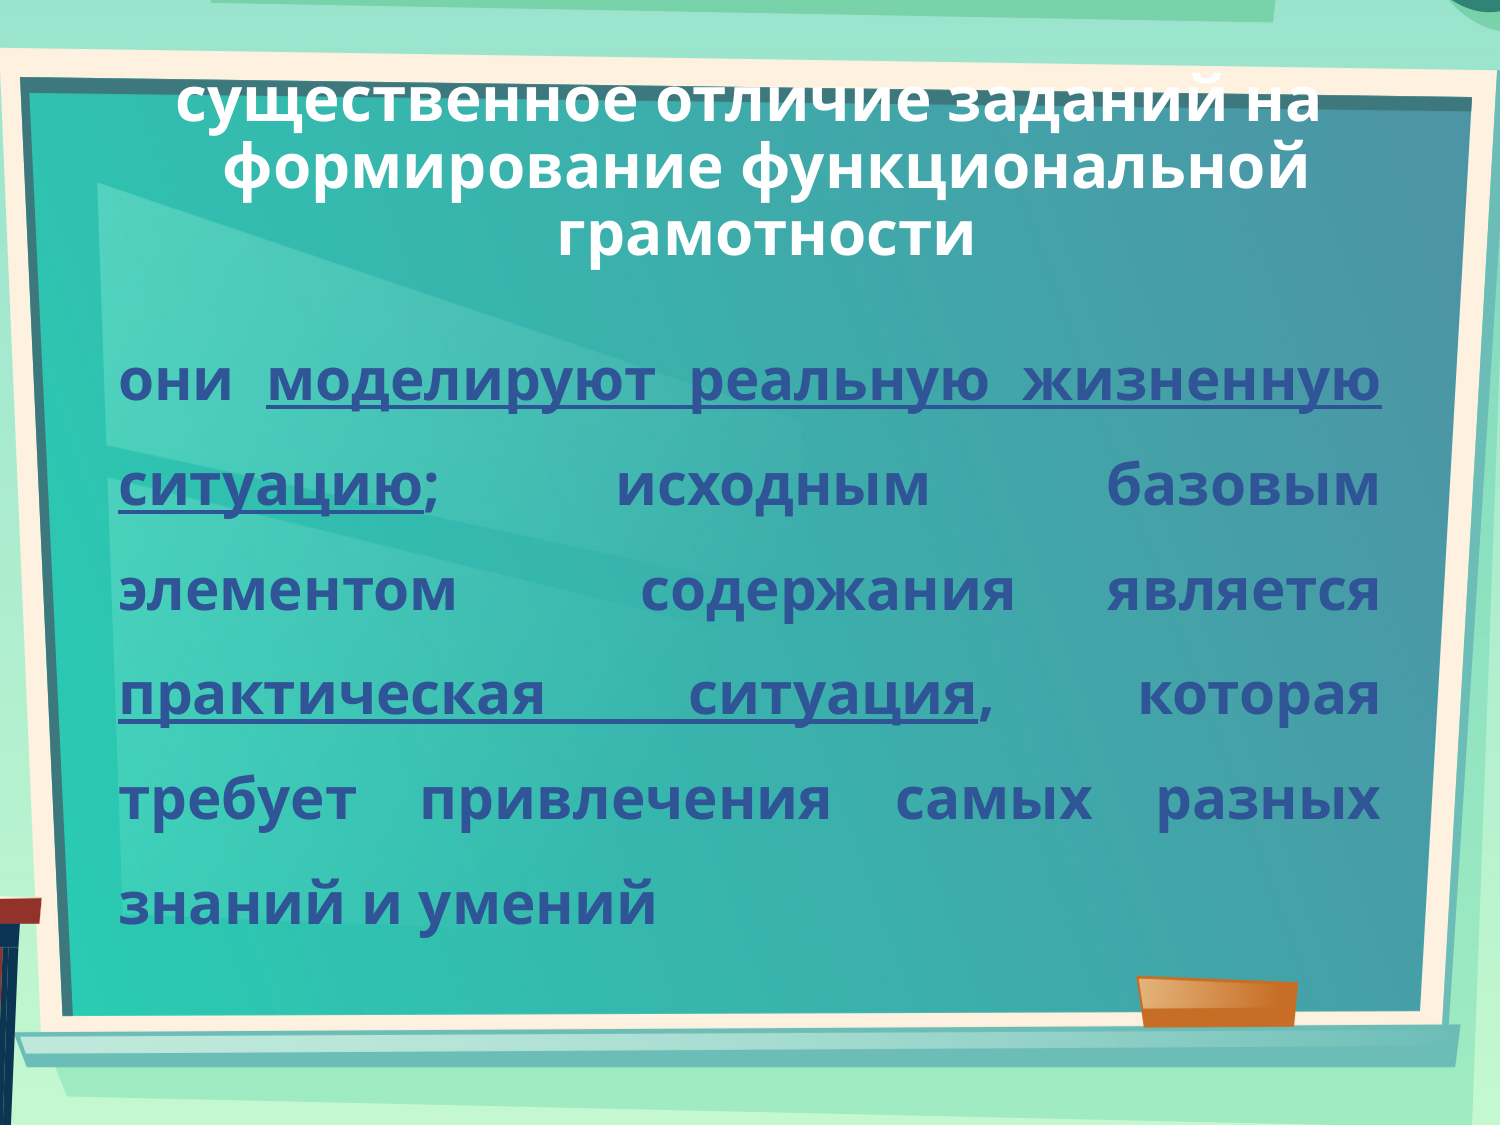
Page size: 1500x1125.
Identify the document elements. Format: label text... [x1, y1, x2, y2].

list они моделируют реальную жизненную ситуацию; исходным базовым элементом содержания является практическая ситуация, которая требует привлечения самых разных знаний и умений [103, 299, 1397, 1014]
picture [0, 0, 1500, 1125]
title существенное отличие заданий на формирование функциональной грамотности [37, 59, 1463, 278]
